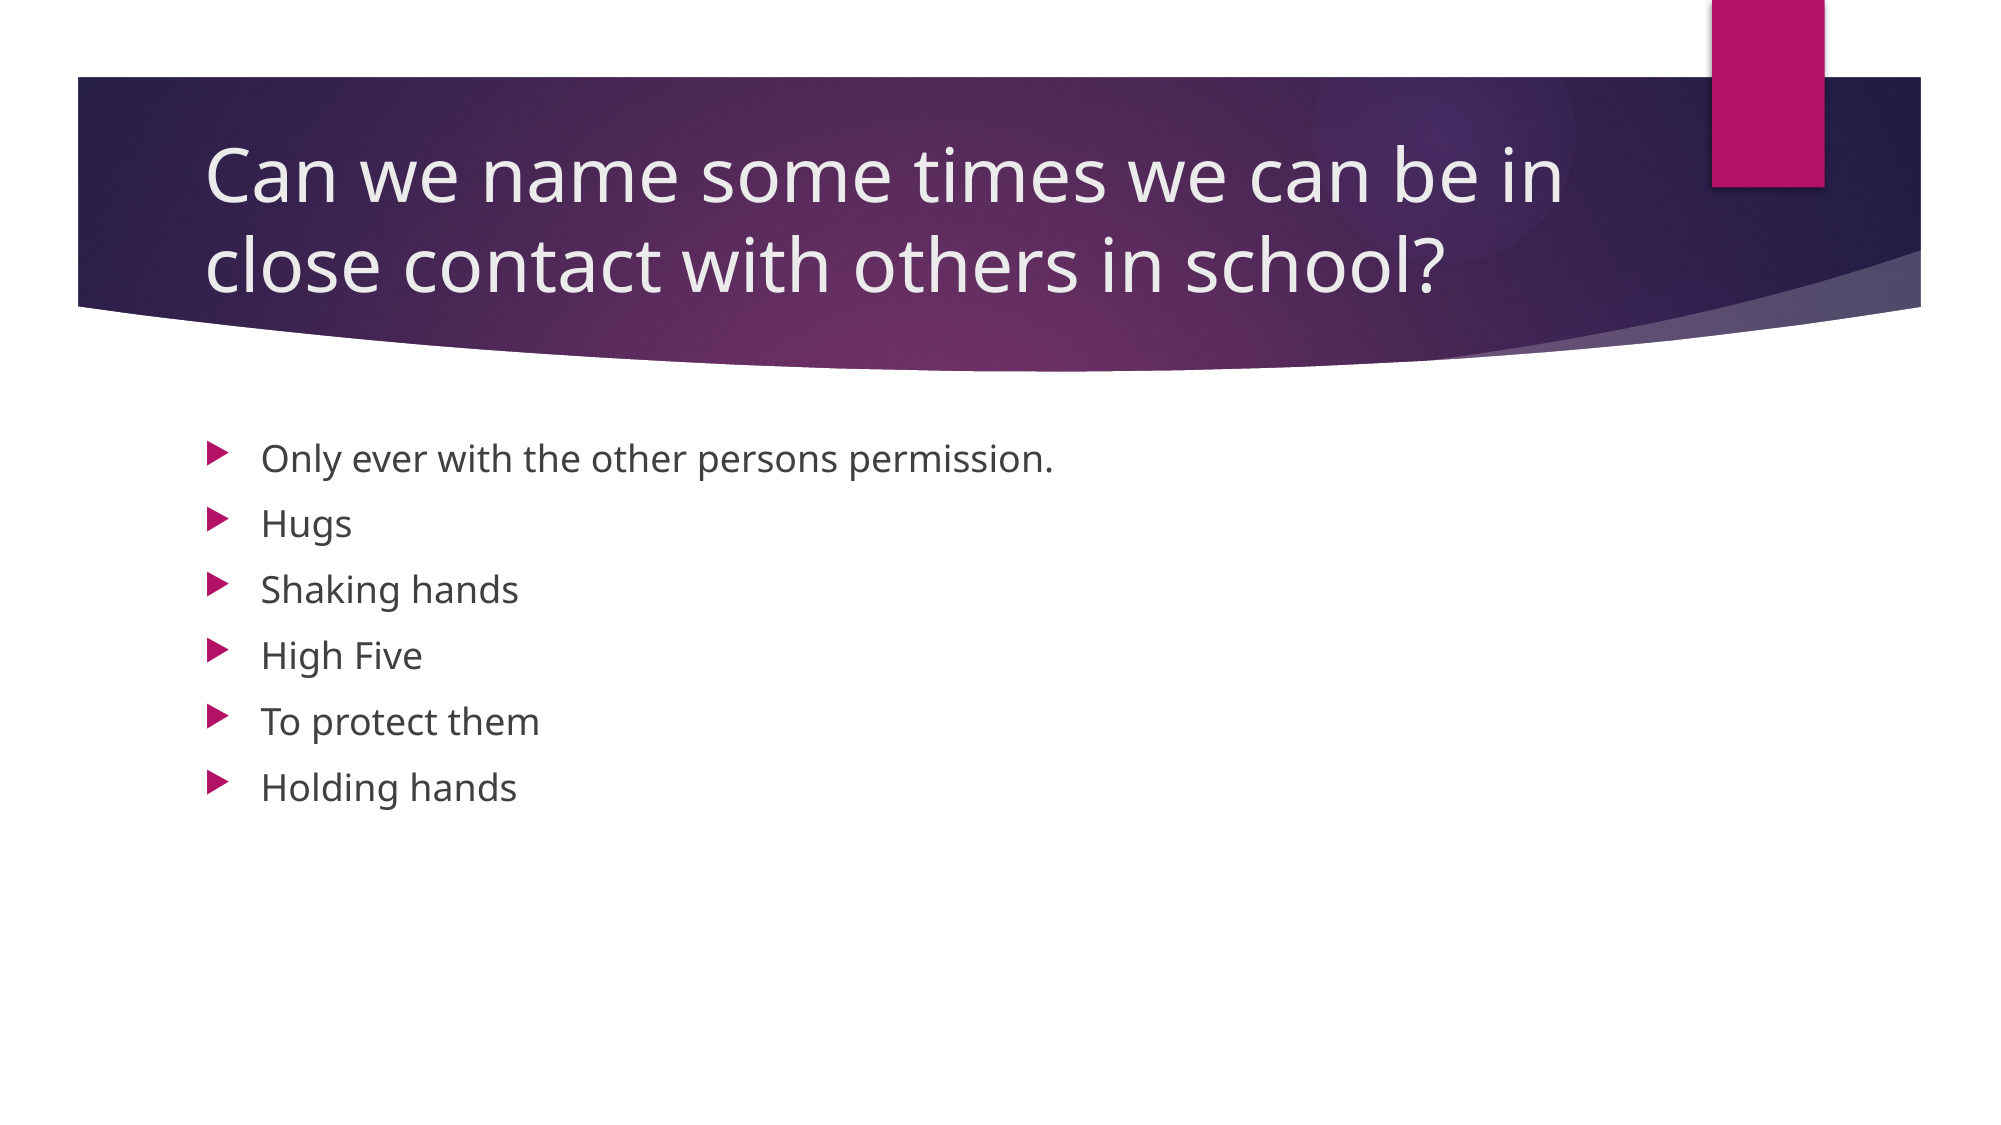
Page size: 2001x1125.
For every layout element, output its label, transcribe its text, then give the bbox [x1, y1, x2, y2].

title Can we name some times we can be in close contact with others in school? [189, 159, 1627, 276]
list Only ever with the other persons permission. Hugs Shaking hands High Five To protect them Holding hands [189, 427, 1638, 988]
